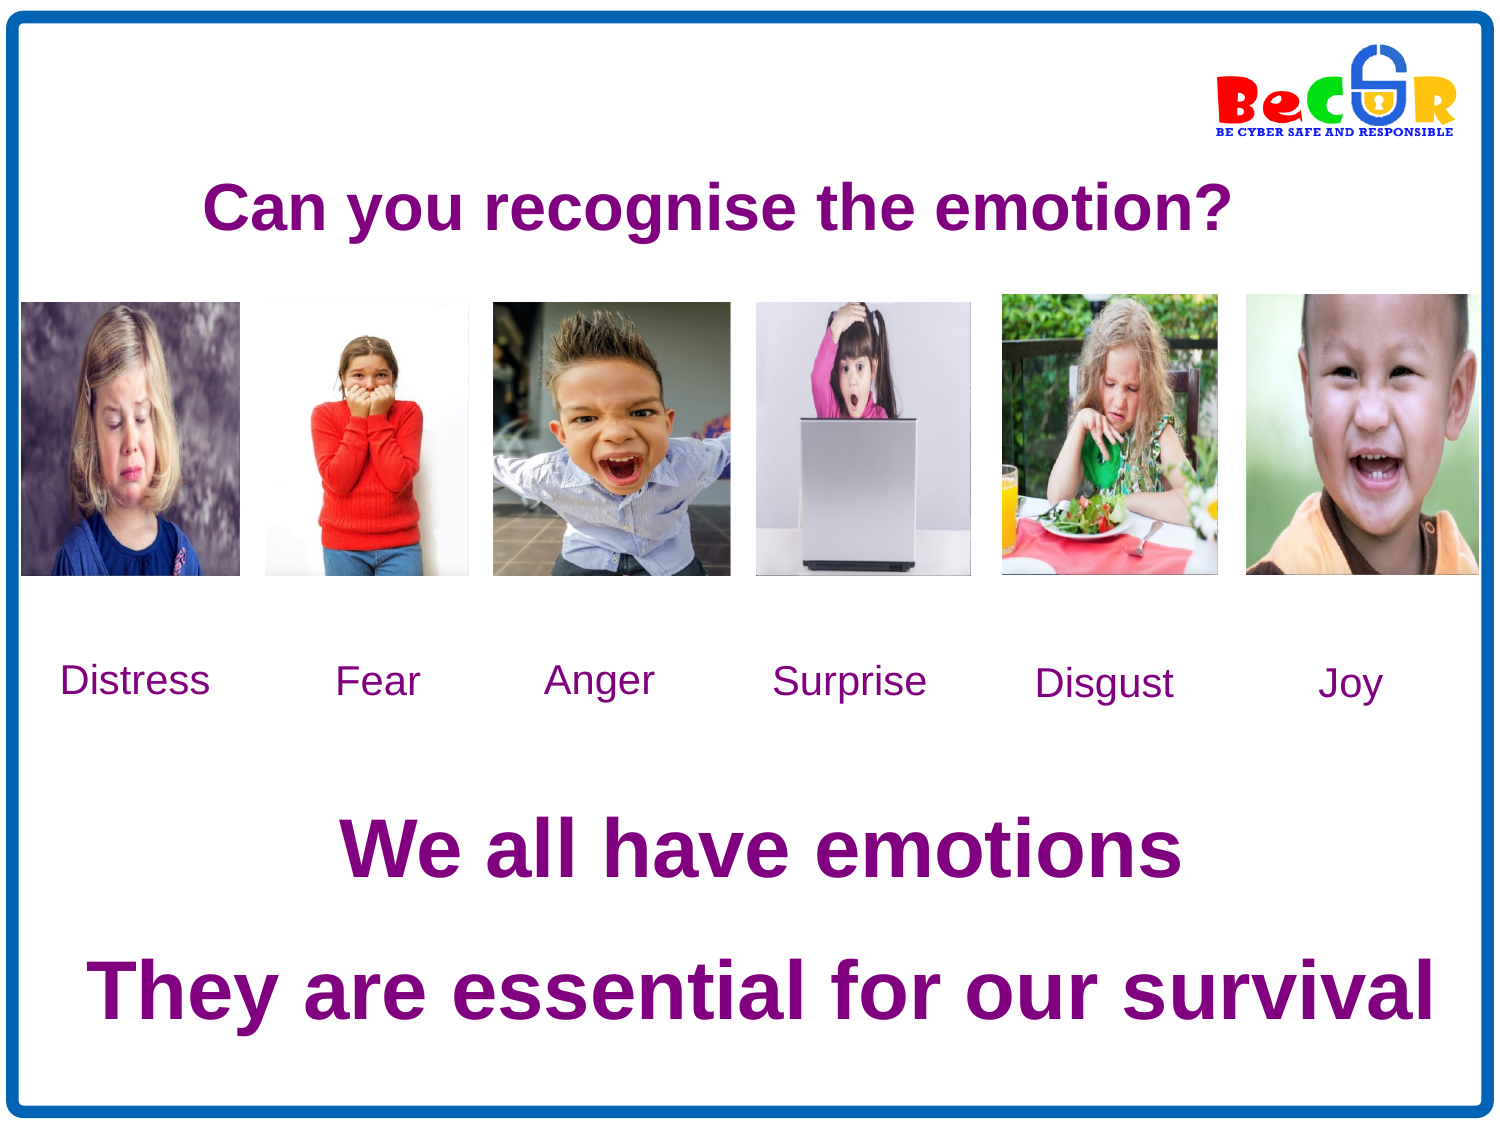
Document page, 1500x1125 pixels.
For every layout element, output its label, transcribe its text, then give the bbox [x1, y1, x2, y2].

picture [1246, 294, 1479, 575]
text_box Anger [484, 645, 703, 710]
picture [755, 301, 971, 576]
text_box Distress [0, 645, 259, 710]
text_box We all have emotions They are essential for our survival [41, 786, 1483, 1044]
picture [1201, 26, 1471, 149]
text_box Can you recognise the emotion? [42, 165, 1395, 275]
text_box Surprise [735, 646, 953, 711]
picture [21, 301, 240, 576]
picture [265, 301, 469, 576]
picture [493, 301, 731, 576]
text_box Disgust [989, 648, 1208, 714]
text_box Joy [1236, 648, 1454, 714]
picture [1002, 294, 1218, 575]
text_box Fear [263, 646, 482, 712]
